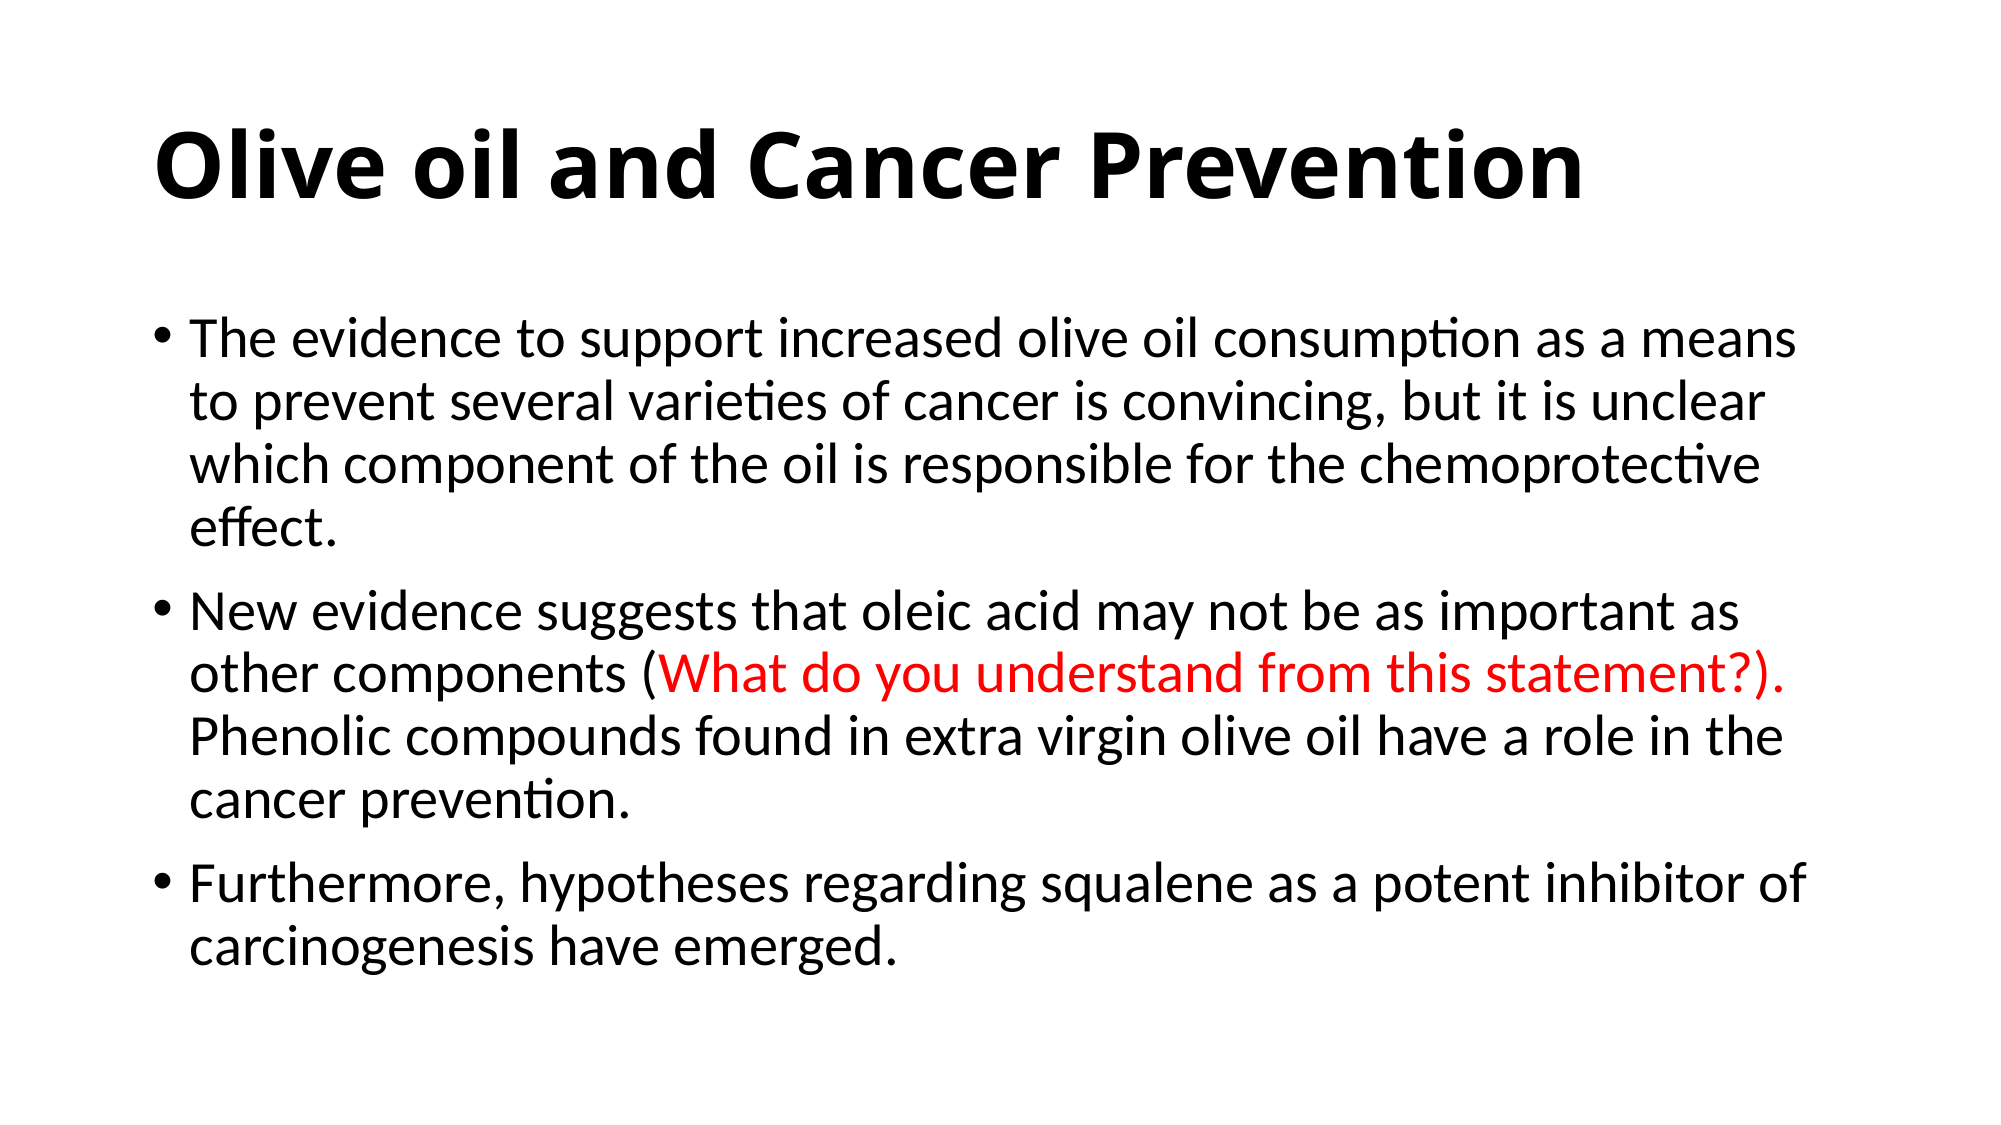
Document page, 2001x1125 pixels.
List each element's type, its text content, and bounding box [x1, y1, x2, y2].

title Olive oil and Cancer Prevention [137, 59, 1863, 278]
list The evidence to support increased olive oil consumption as a means to prevent several varieties of cancer is convincing, but it is unclear which component of the oil is responsible for the chemoprotective effect. New evidence suggests that oleic acid may not be as important as other components (What do you understand from this statement?). Phenolic compounds found in extra virgin olive oil have a role in the cancer prevention. Furthermore, hypotheses regarding squalene as a potent inhibitor of carcinogenesis have emerged. [137, 299, 1863, 1014]
